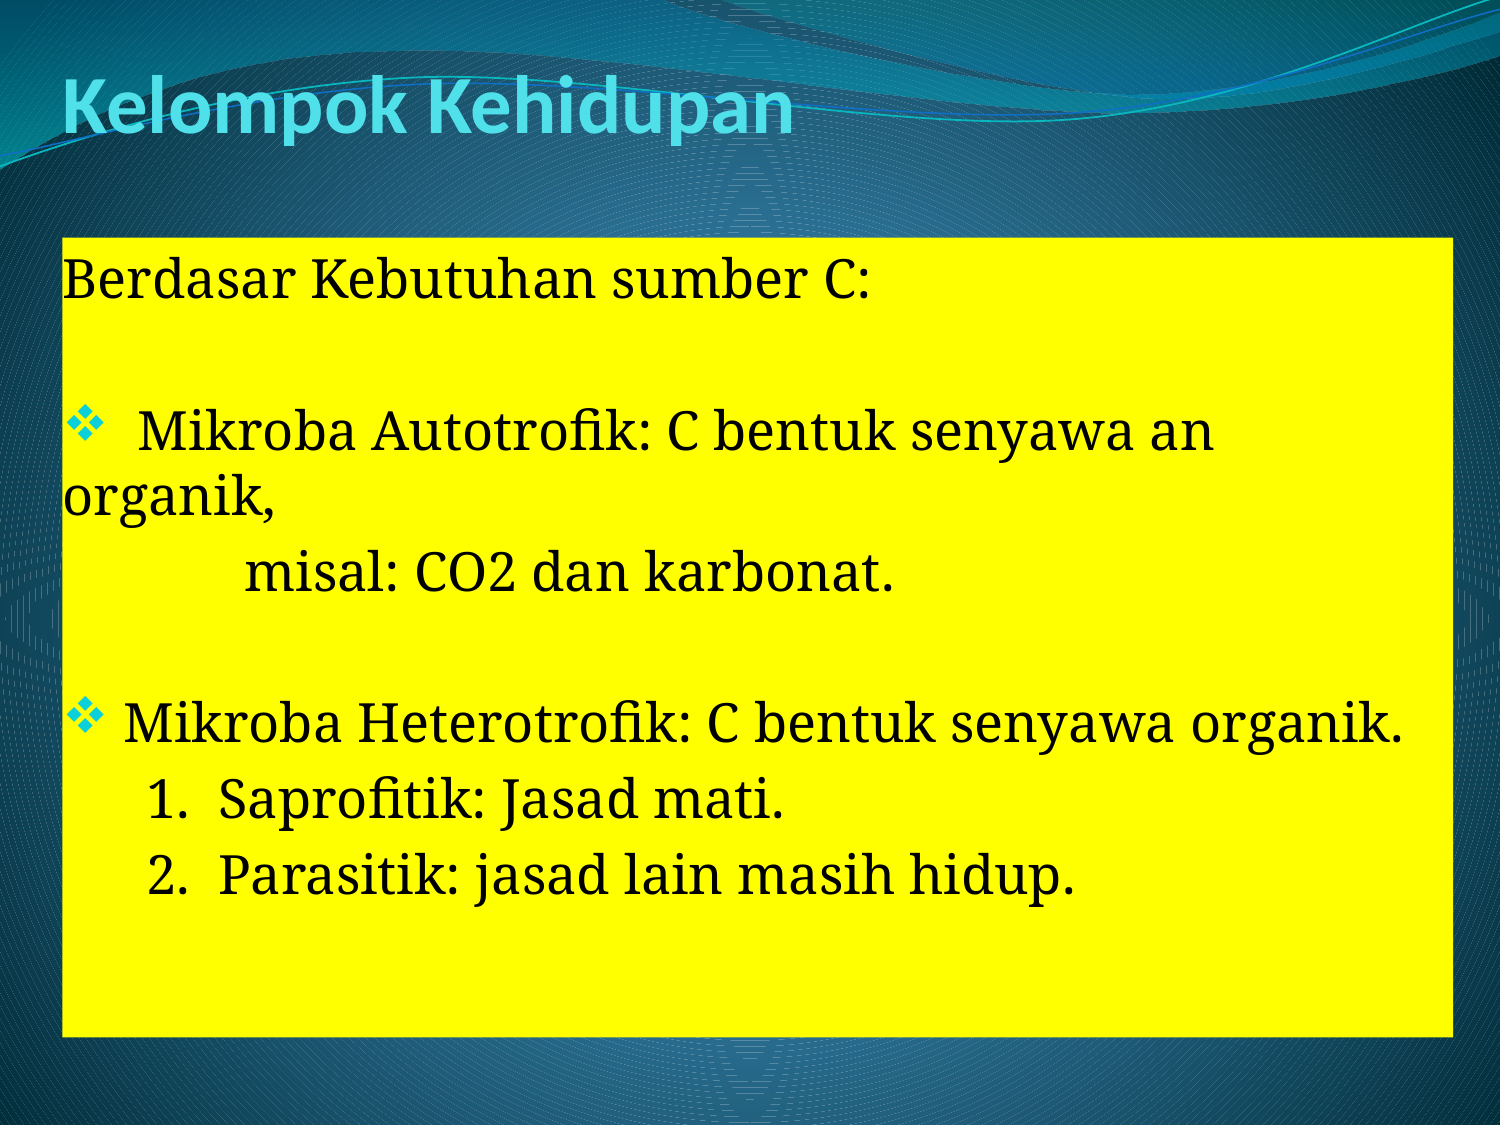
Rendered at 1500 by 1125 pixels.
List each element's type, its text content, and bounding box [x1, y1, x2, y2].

title Kelompok Kehidupan [62, 50, 1438, 150]
subtitle Berdasar Kebutuhan sumber C: Mikroba Autotrofik: C bentuk senyawa an organik, misal: CO2 dan karbonat. Mikroba Heterotrofik: C bentuk senyawa organik. 1. Saprofitik: Jasad mati. 2. Parasitik: jasad lain masih hidup. [62, 237, 1454, 1038]
